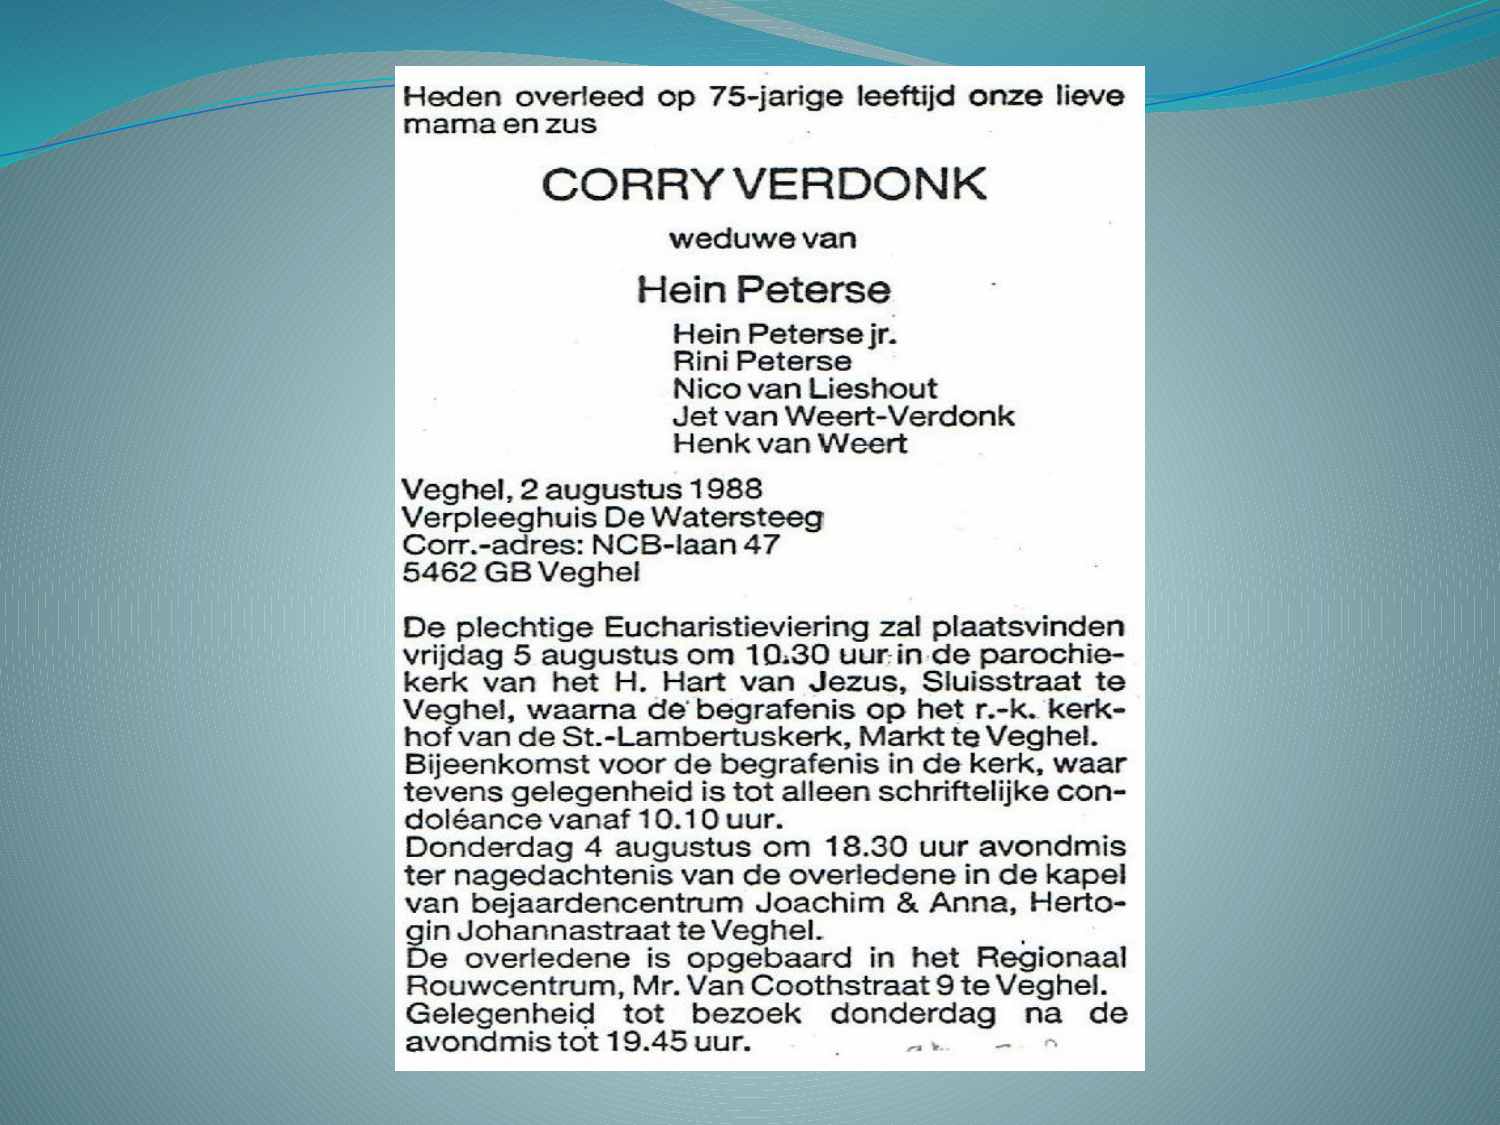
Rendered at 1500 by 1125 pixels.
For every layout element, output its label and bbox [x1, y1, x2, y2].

picture [395, 66, 1145, 1071]
